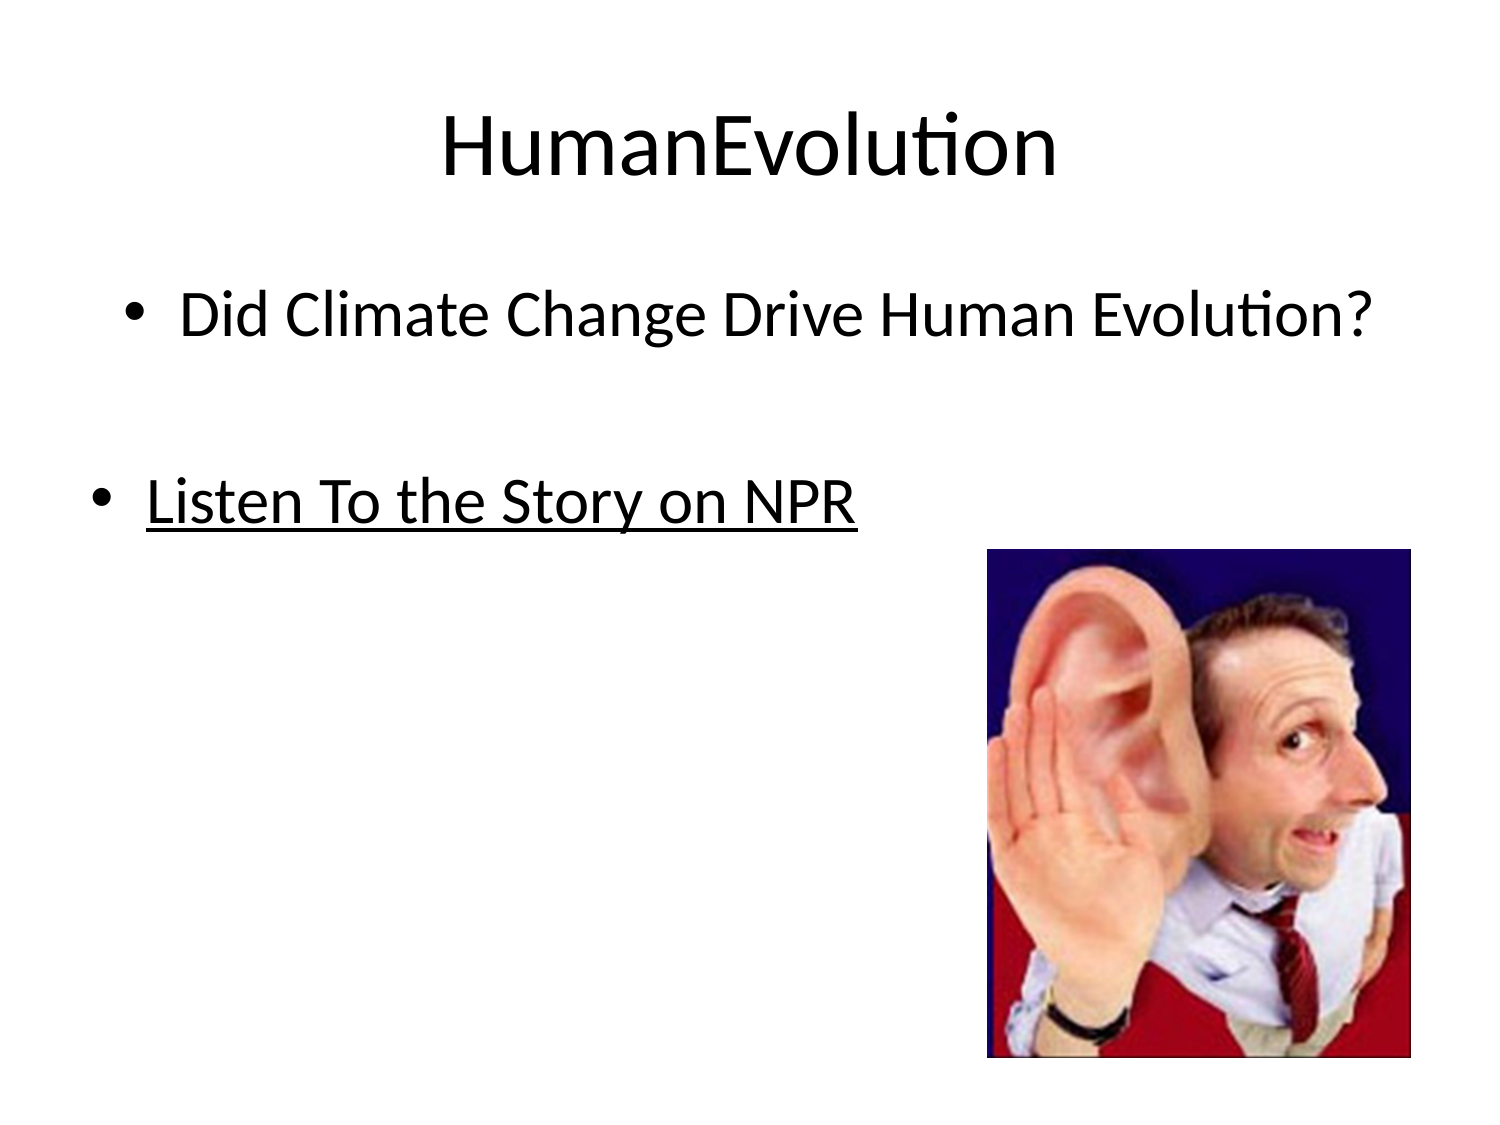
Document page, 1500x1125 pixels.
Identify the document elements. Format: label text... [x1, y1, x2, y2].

title HumanEvolution [75, 45, 1425, 233]
picture [987, 549, 1411, 1058]
list Did Climate Change Drive Human Evolution? Listen To the Story on NPR [75, 262, 1425, 1005]
